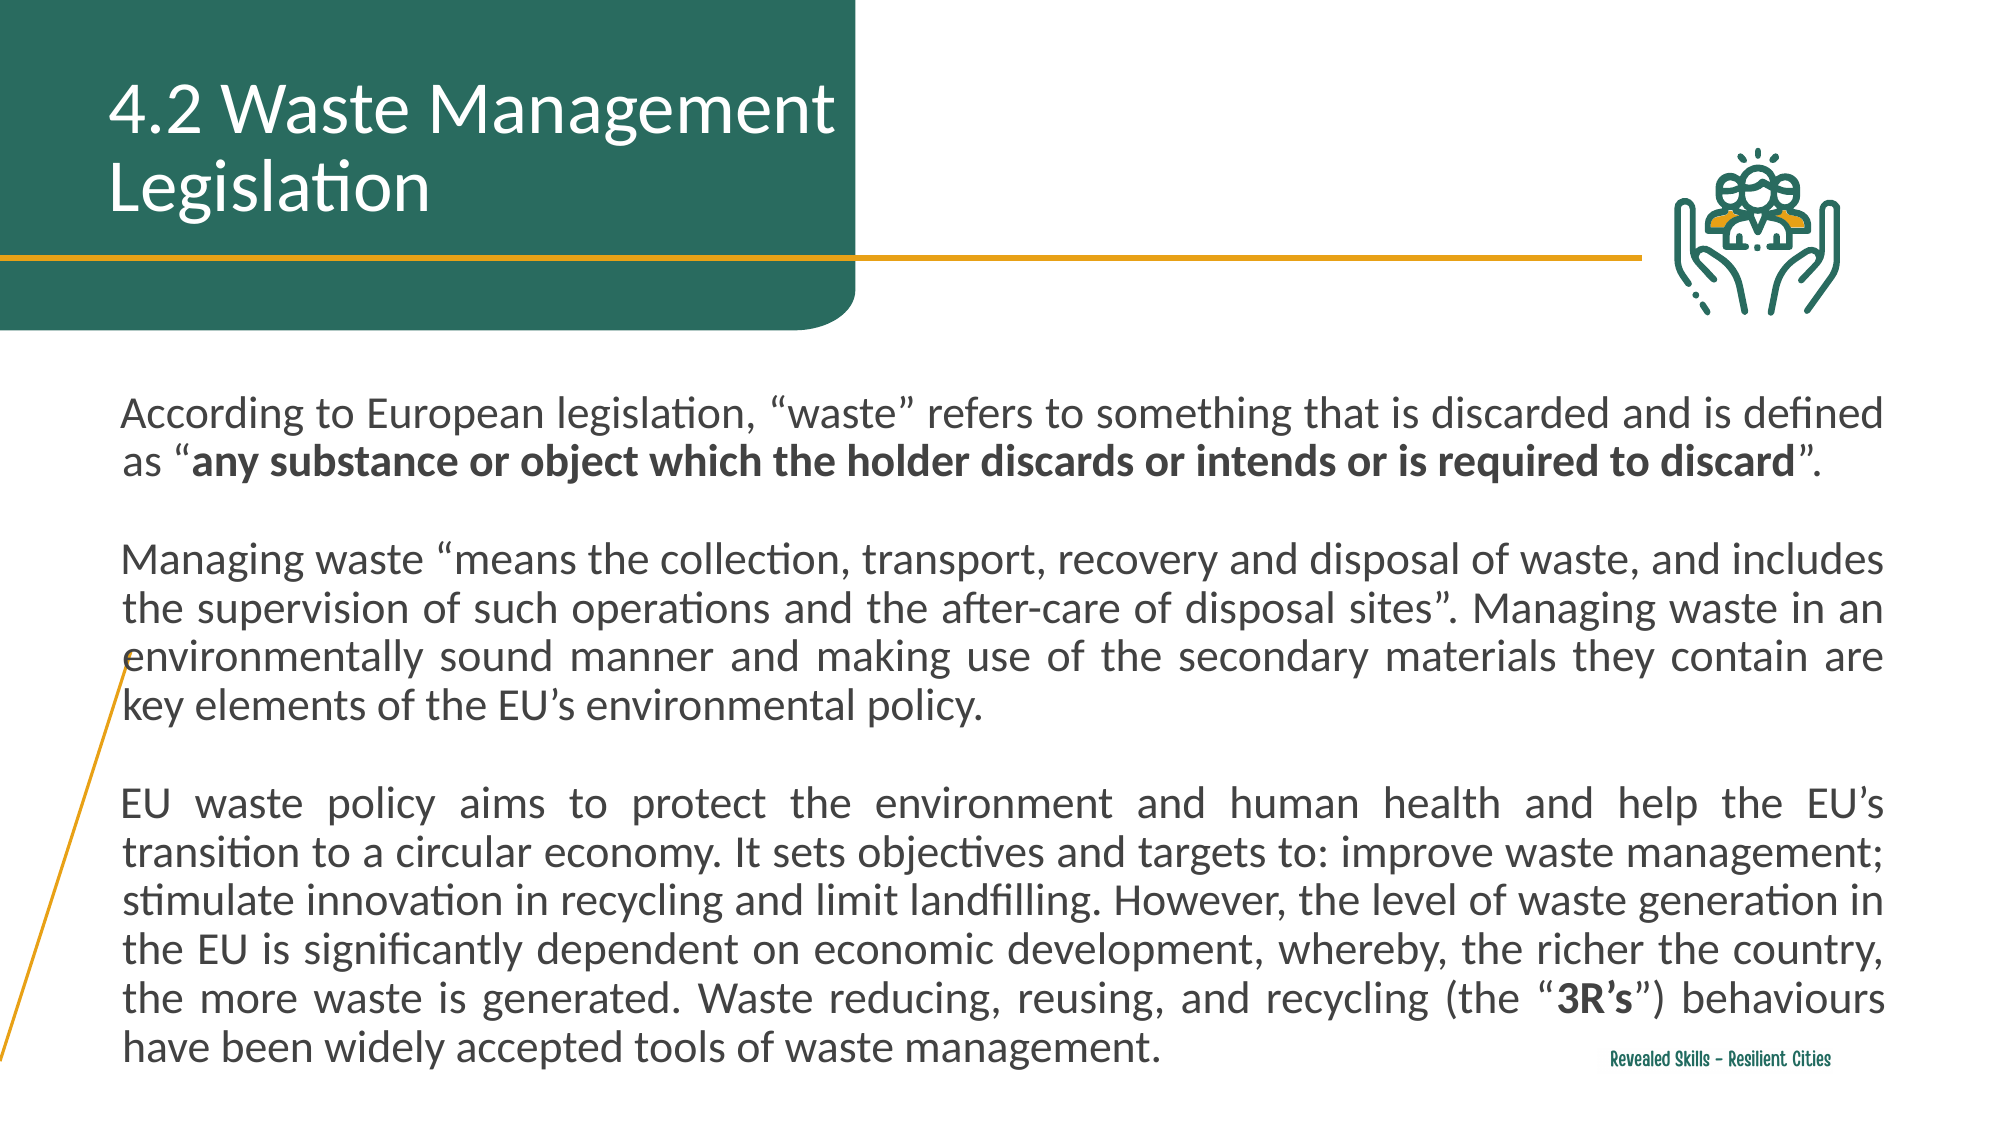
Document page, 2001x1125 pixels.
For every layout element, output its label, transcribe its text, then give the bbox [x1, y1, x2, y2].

list According to European legislation, “waste” refers to something that is discarded and is defined as “any substance or object which the holder discards or intends or is required to discard”. Managing waste “means the collection, transport, recovery and disposal of waste, and includes the supervision of such operations and the after-care of disposal sites”. Managing waste in an environmentally sound manner and making use of the secondary materials they contain are key elements of the EU’s environmental policy. EU waste policy aims to protect the environment and human health and help the EU’s transition to a circular economy. It sets objectives and targets to: improve waste management; stimulate innovation in recycling and limit landfilling. However, the level of waste generation in the EU is significantly dependent on economic development, whereby, the richer the country, the more waste is generated. Waste reducing, reusing, and recycling (the “3R’s”) behaviours have been widely accepted tools of waste management. [105, 381, 1901, 944]
text_box [0, 261, 857, 332]
list 4.2 Waste Management Legislation [94, 63, 886, 196]
text_box [0, 0, 857, 255]
picture [1597, 1048, 1833, 1074]
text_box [1674, 147, 1841, 316]
